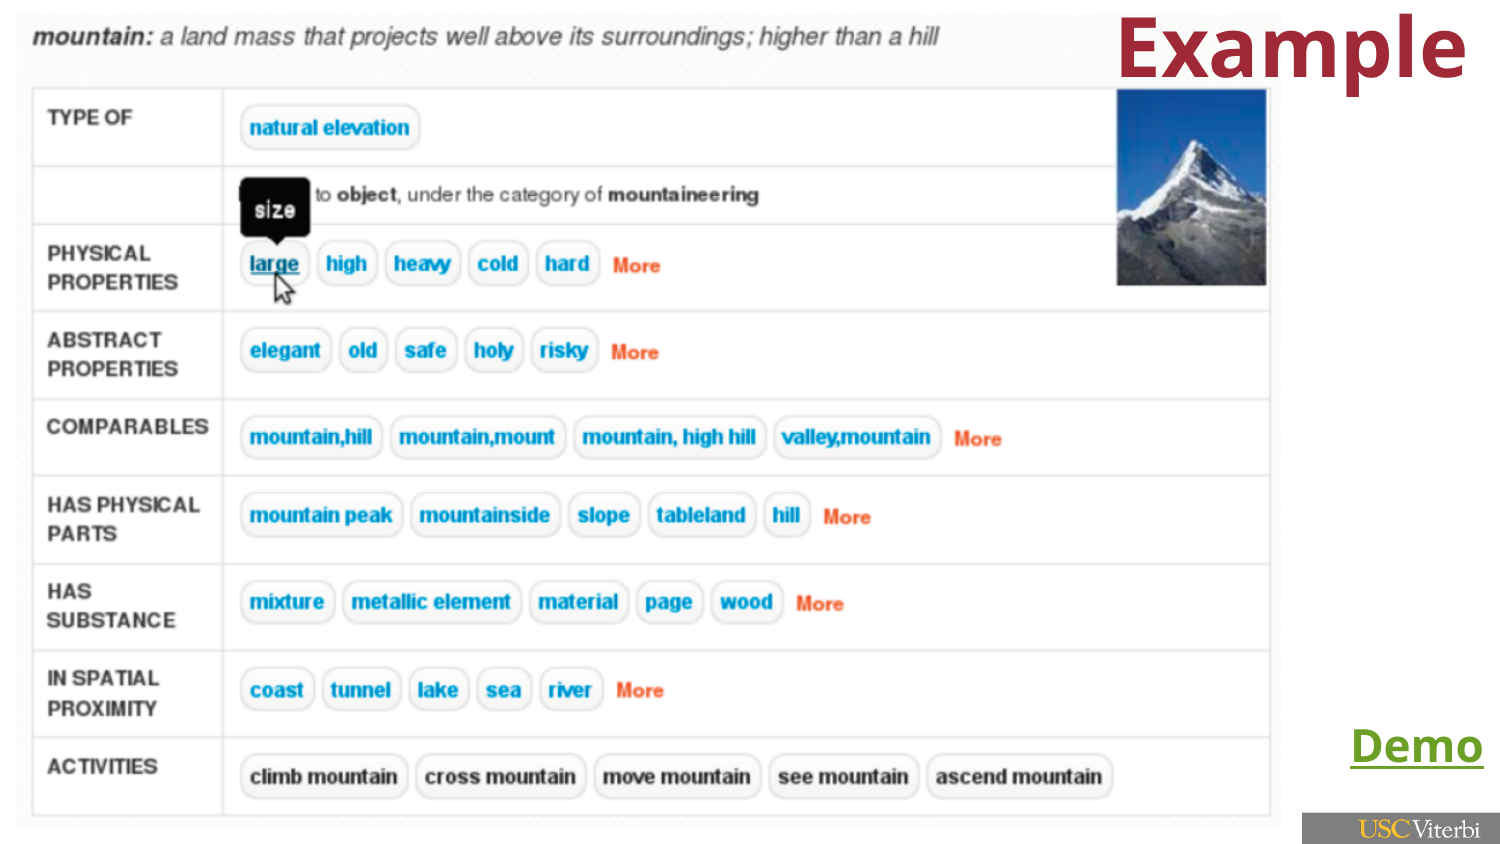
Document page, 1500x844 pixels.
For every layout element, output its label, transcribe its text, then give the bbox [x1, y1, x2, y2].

picture [0, 0, 1302, 844]
title Example [1303, 0, 1500, 88]
text_box Demo [1335, 670, 1500, 844]
